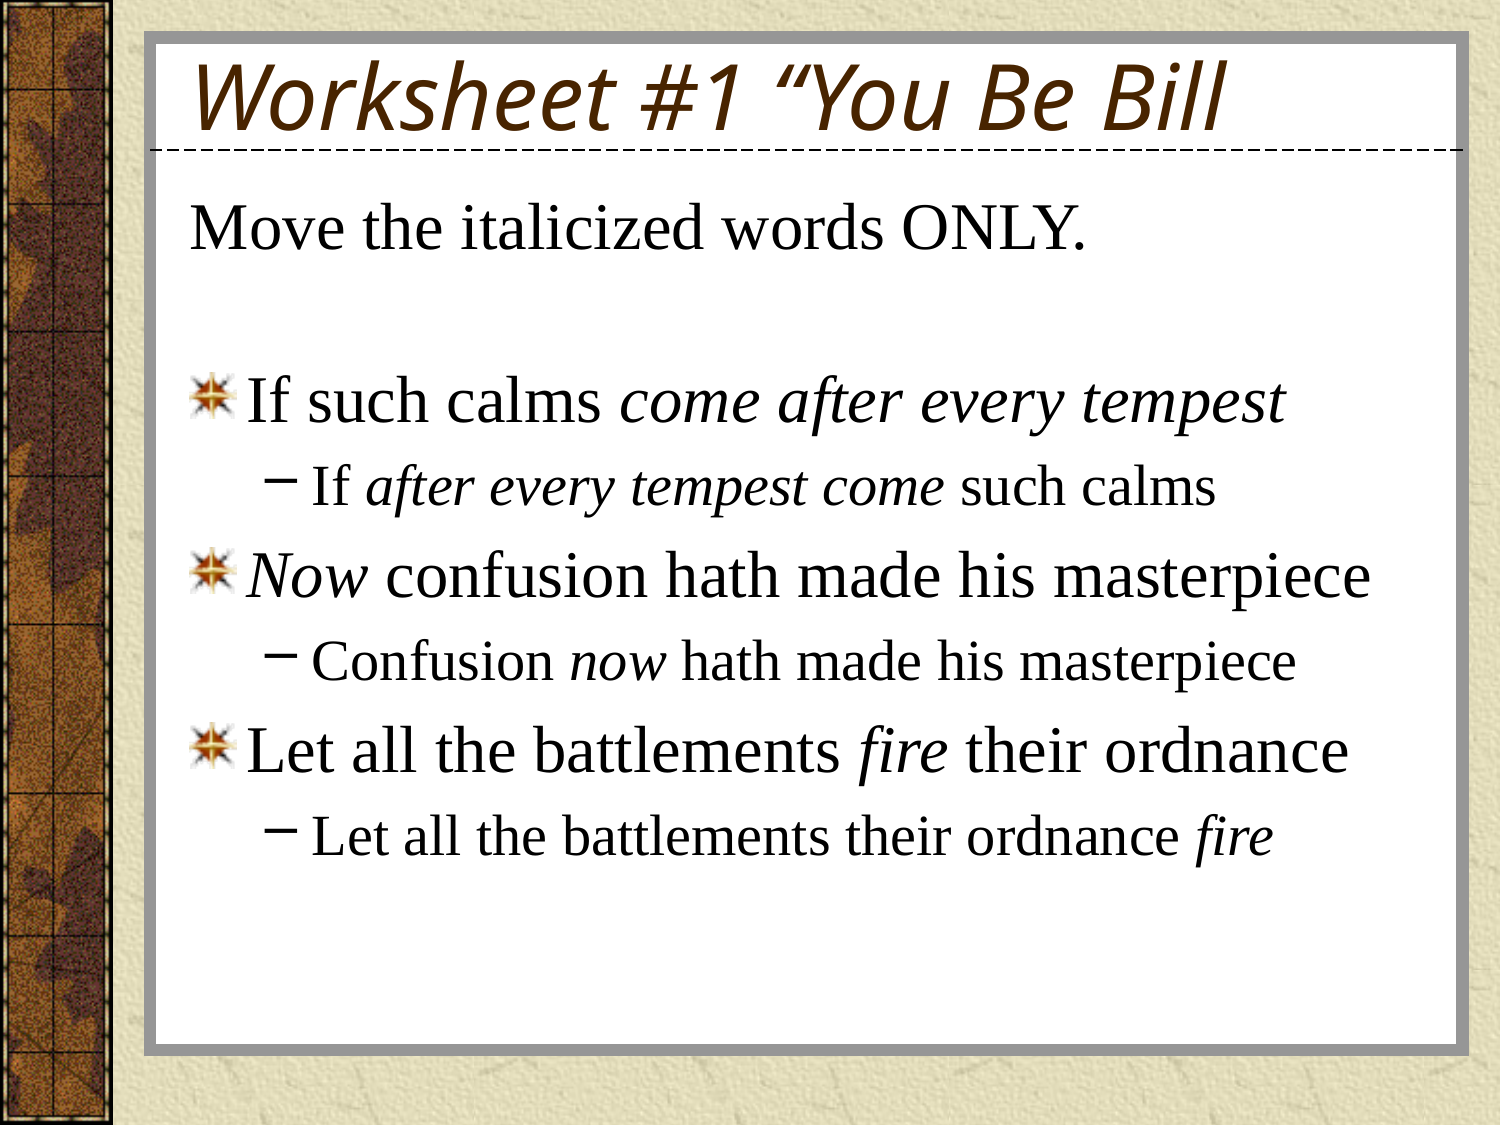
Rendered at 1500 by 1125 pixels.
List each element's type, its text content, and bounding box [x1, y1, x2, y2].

picture [189, 722, 237, 769]
list Move the italicized words ONLY. If such calms come after every tempest If after every tempest come such calms Now confusion hath made his masterpiece Confusion now hath made his masterpiece Let all the battlements fire their ordnance Let all the battlements their ordnance fire [174, 174, 1450, 1013]
picture [189, 547, 237, 594]
picture [189, 372, 237, 419]
title Worksheet #1 “You Be Bill [174, 0, 1450, 174]
picture [0, 0, 1500, 1125]
